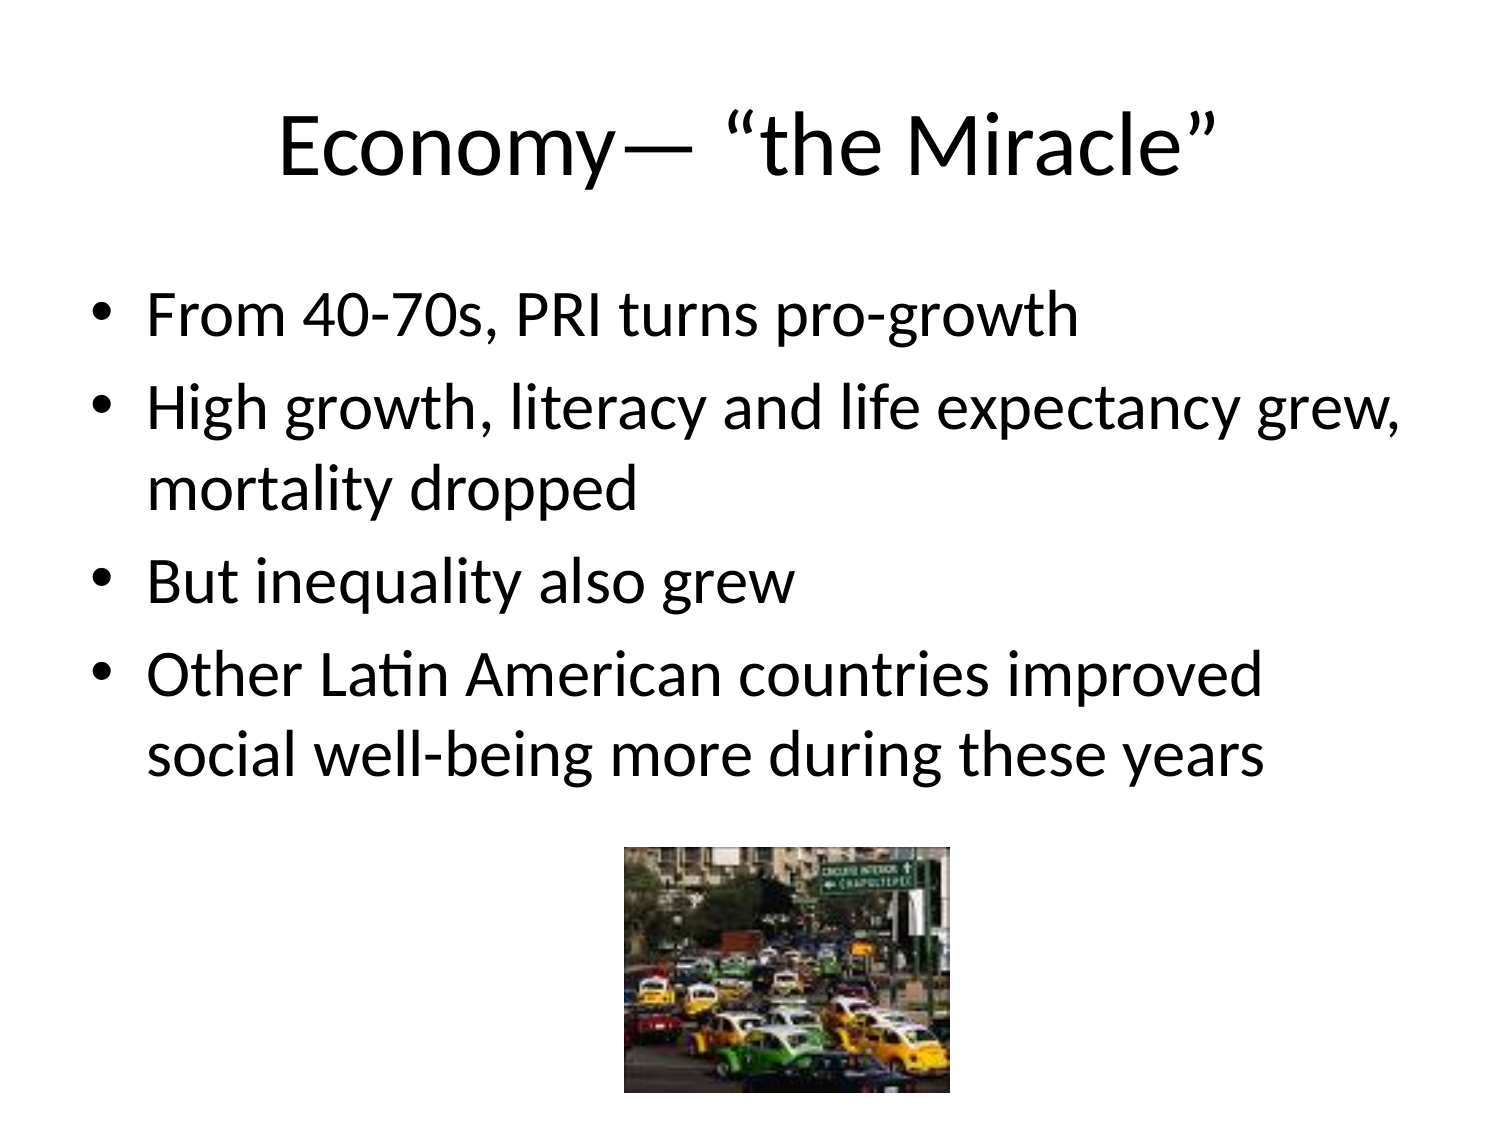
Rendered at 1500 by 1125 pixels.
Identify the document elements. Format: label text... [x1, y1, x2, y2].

picture [624, 847, 951, 1093]
list From 40-70s, PRI turns pro-growth High growth, literacy and life expectancy grew, mortality dropped But inequality also grew Other Latin American countries improved social well-being more during these years [75, 262, 1425, 1005]
title Economy— “the Miracle” [75, 45, 1425, 233]
